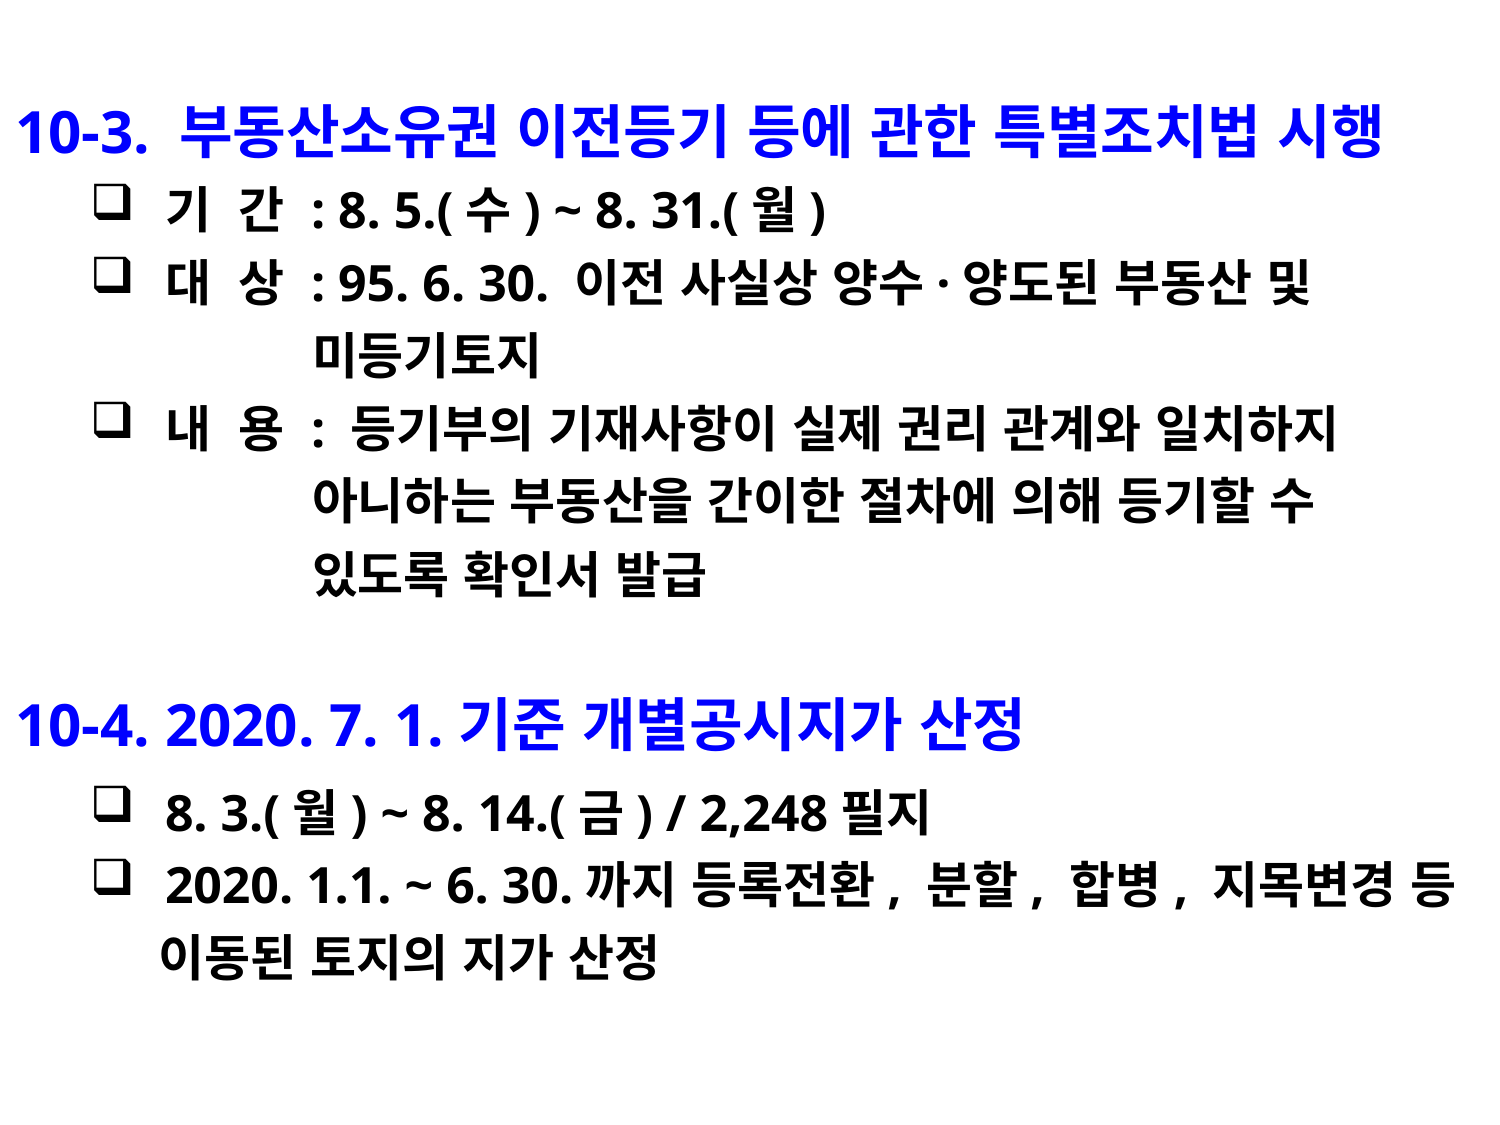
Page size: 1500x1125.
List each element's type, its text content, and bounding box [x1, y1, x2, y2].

text_box 10-4. 2020. 7. 1.기준 개별공시지가 산정 8. 3.(월) ~ 8. 14.(금) / 2,248필지 2020. 1.1. ~ 6. 30.까지 등록전환, 분할, 합병, 지목변경 등 이동된 토지의 지가 산정 [0, 645, 1465, 1012]
text_box 10-3. 부동산소유권 이전등기 등에 관한 특별조치법 시행 기 간 : 8. 5.(수) ~ 8. 31.(월) 대 상 : 95. 6. 30. 이전 사실상 양수·양도된 부동산 및 미등기토지 내 용 : 등기부의 기재사항이 실제 권리 관계와 일치하지 아니하는 부동산을 간이한 절차에 의해 등기할 수 있도록 확인서 발급 [0, 66, 1500, 669]
